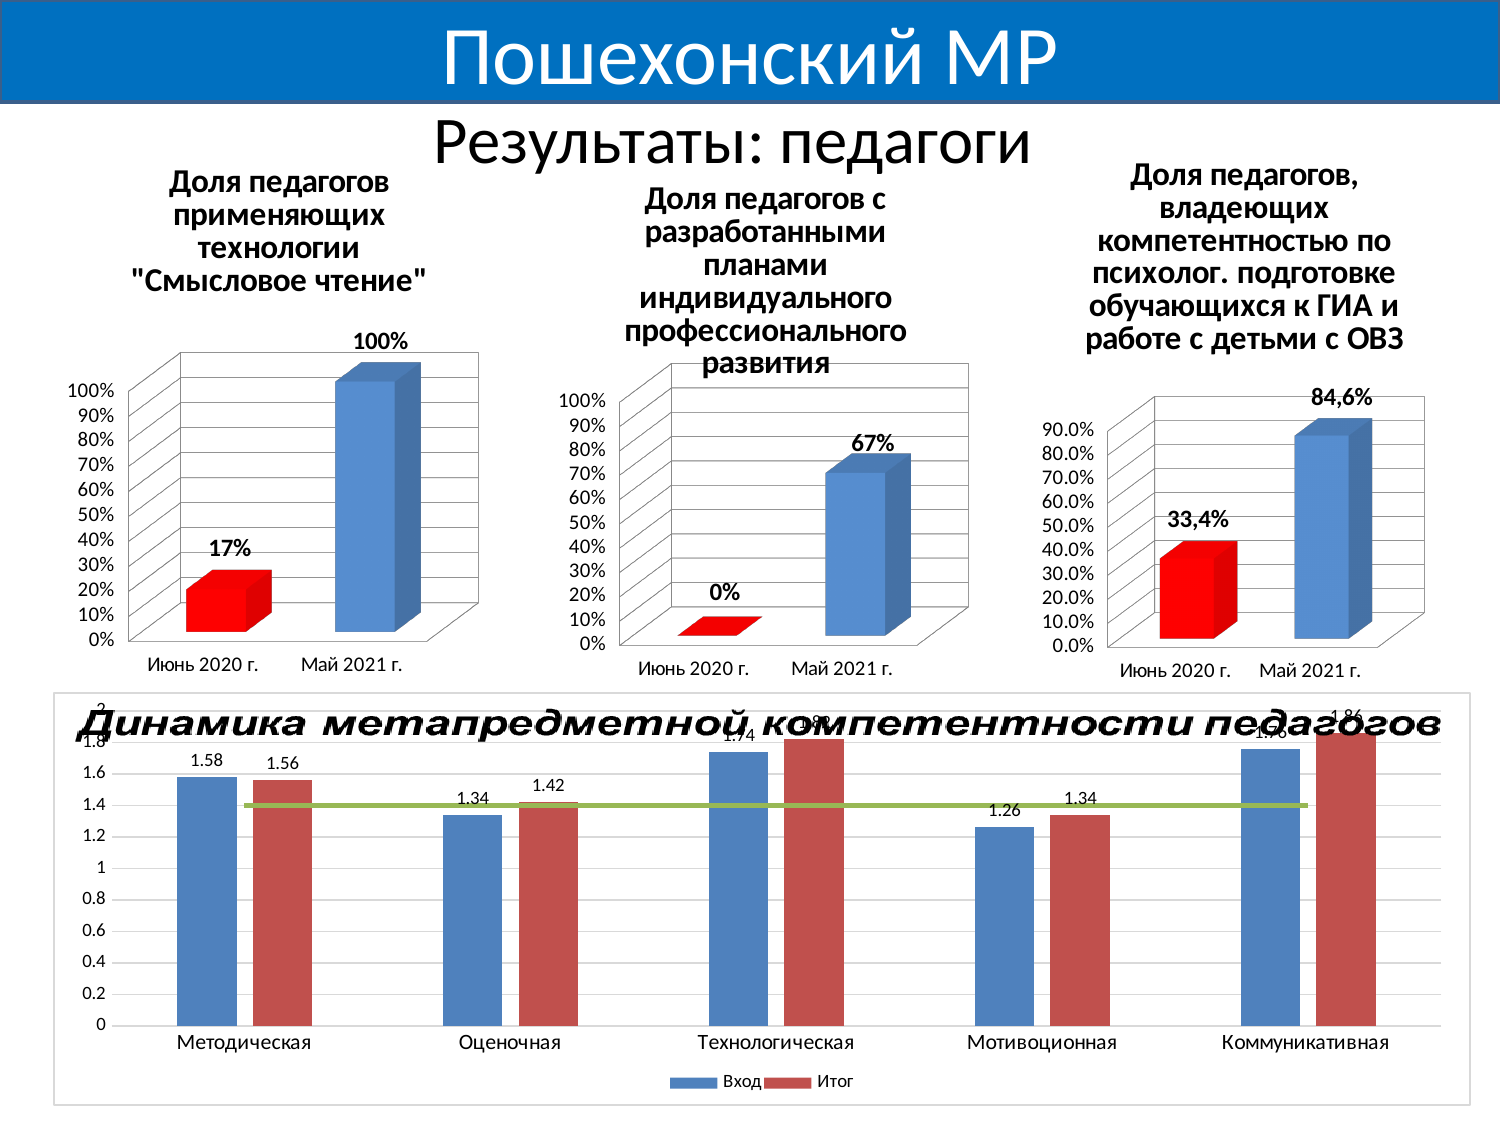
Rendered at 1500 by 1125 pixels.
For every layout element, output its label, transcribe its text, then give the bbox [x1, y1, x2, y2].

chart [41, 148, 479, 681]
text_box Пошехонский МР [0, 0, 1500, 104]
text_box Результаты: педагоги [419, 89, 1105, 185]
chart [52, 132, 1471, 1107]
